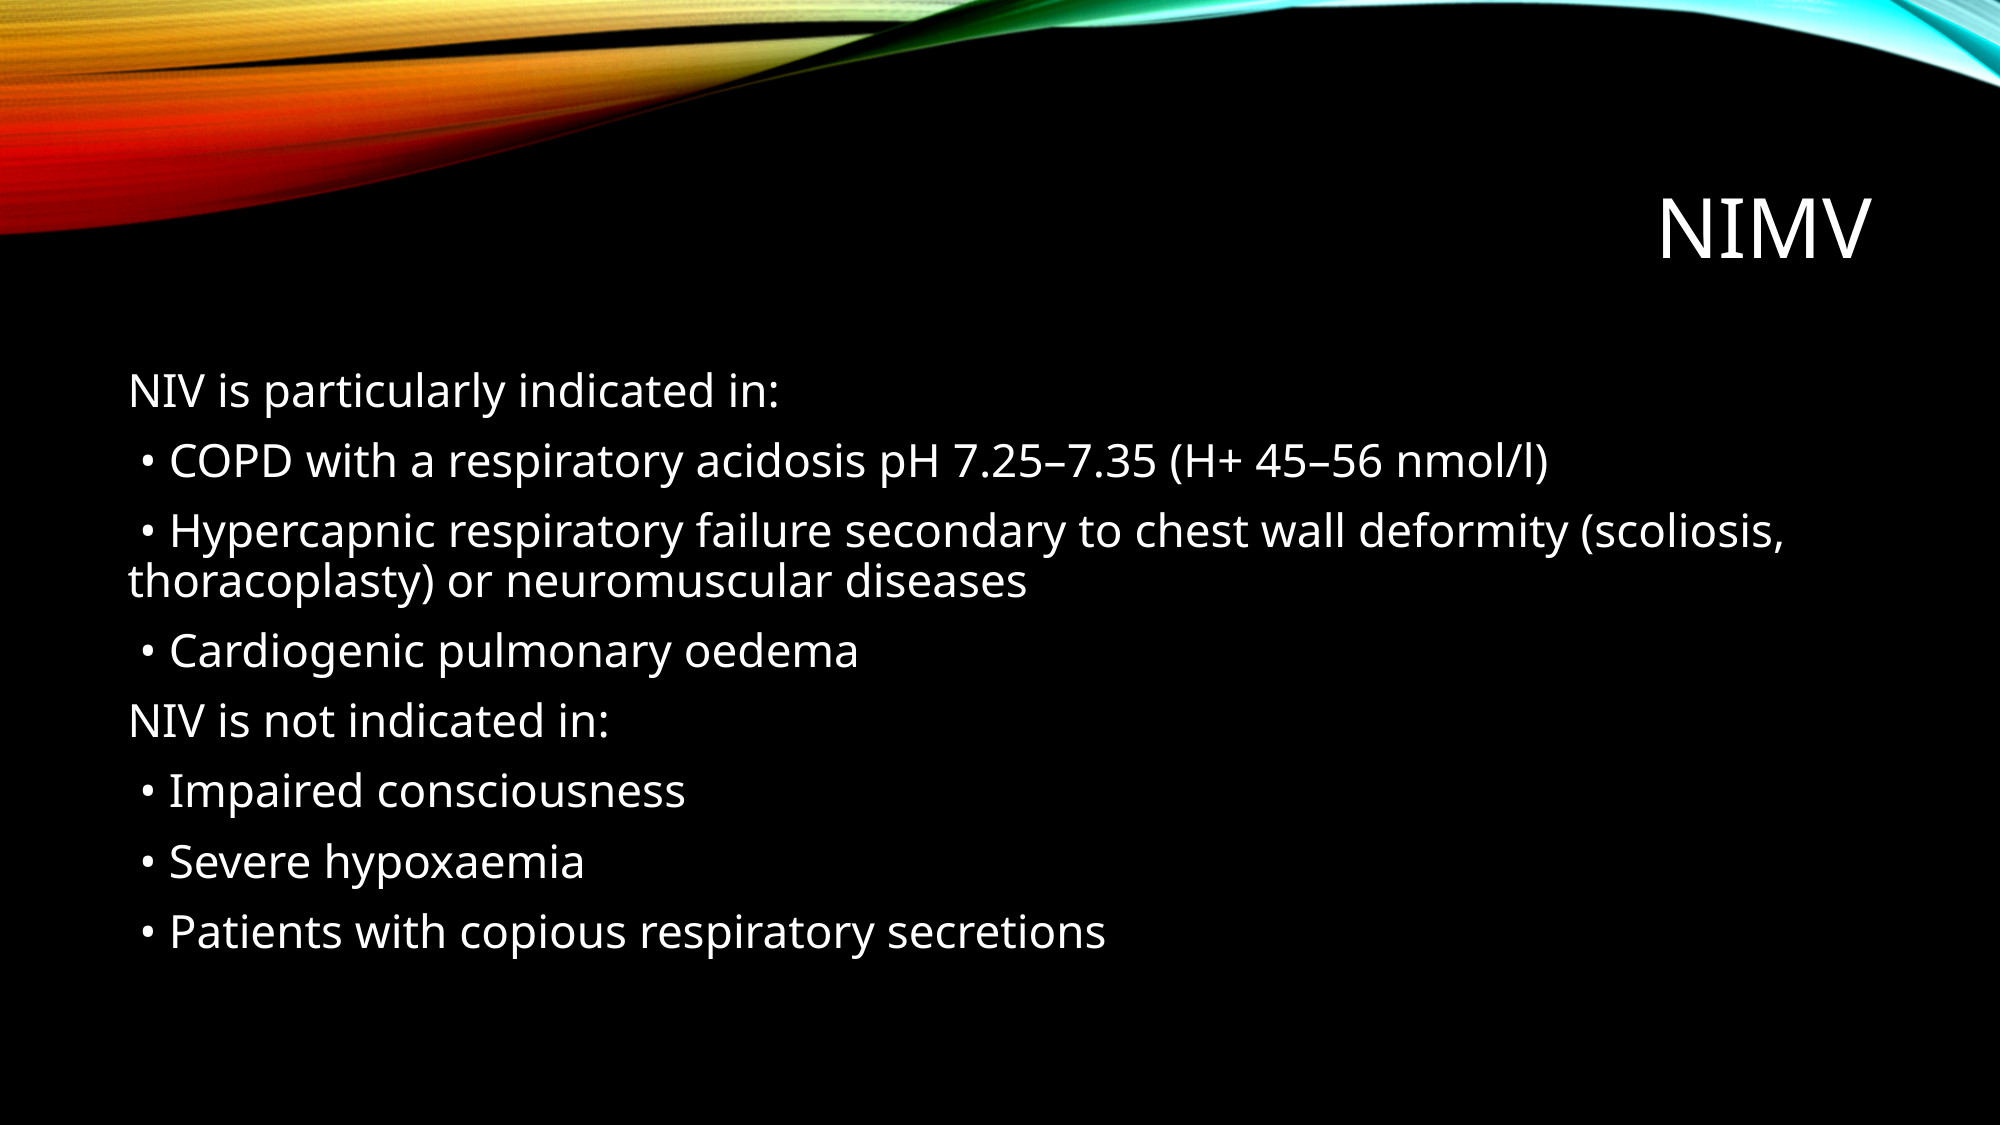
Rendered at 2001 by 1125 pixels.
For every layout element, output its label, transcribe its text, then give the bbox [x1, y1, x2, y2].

picture [0, 0, 2000, 237]
list NIV is particularly indicated in: • COPD with a respiratory acidosis pH 7.25–7.35 (H+ 45–56 nmol/l) • Hypercapnic respiratory failure secondary to chest wall deformity (scoliosis, thoracoplasty) or neuromuscular diseases • Cardiogenic pulmonary oedema NIV is not indicated in: • Impaired consciousness • Severe hypoxaemia • Patients with copious respiratory secretions [112, 360, 1888, 1021]
title nimv [474, 125, 1888, 338]
